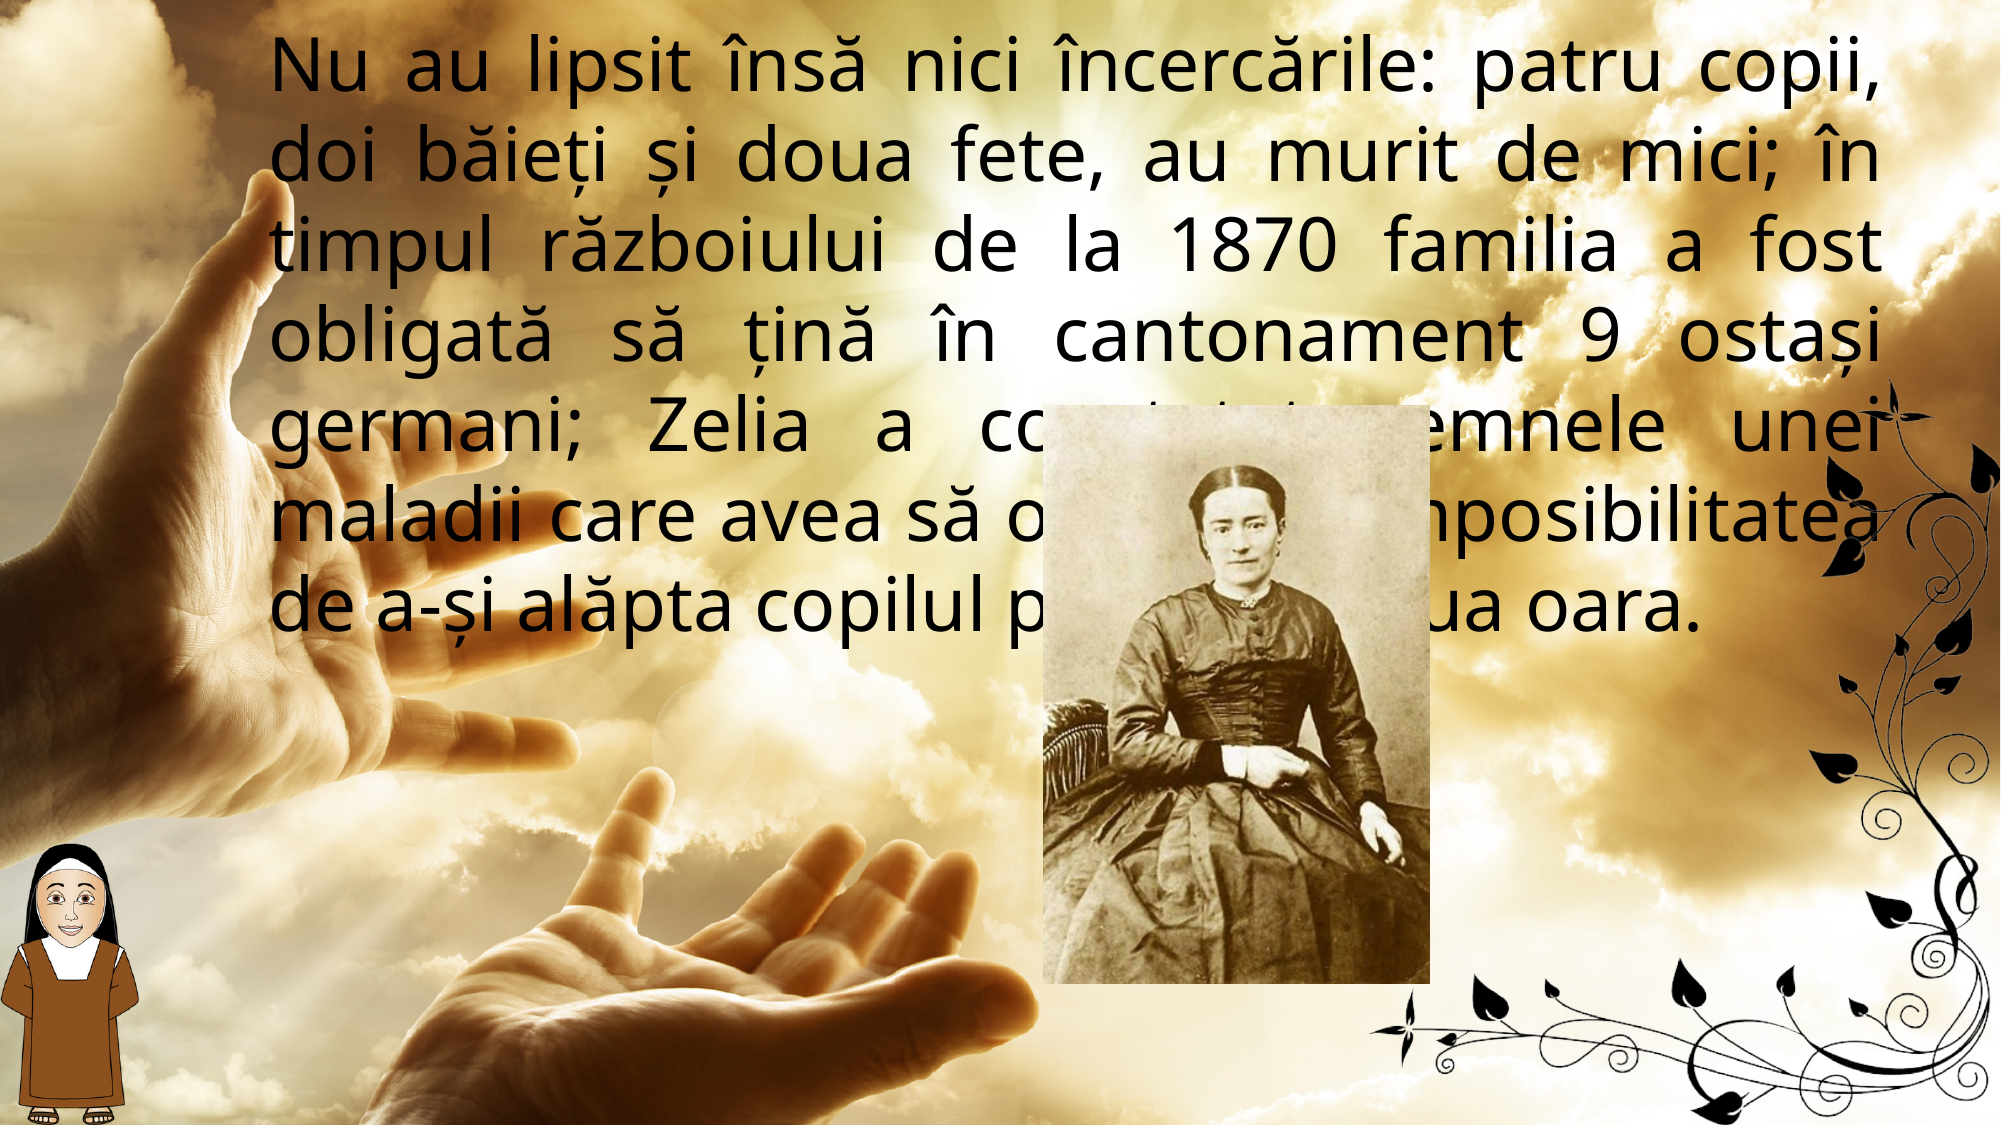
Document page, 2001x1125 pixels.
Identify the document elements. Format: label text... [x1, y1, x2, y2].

picture [0, 0, 2001, 1125]
text_box Nu au lipsit însă nici încercările: patru copii, doi băieți și doua fete, au murit de mici; în timpul războiului de la 1870 familia a fost obligată să țină în cantonament 9 ostași germani; Zelia a constatat semnele unei maladii care avea să o pună în imposibilitatea de a-și alăpta copilul pentru a noua oara. [253, 8, 1900, 654]
